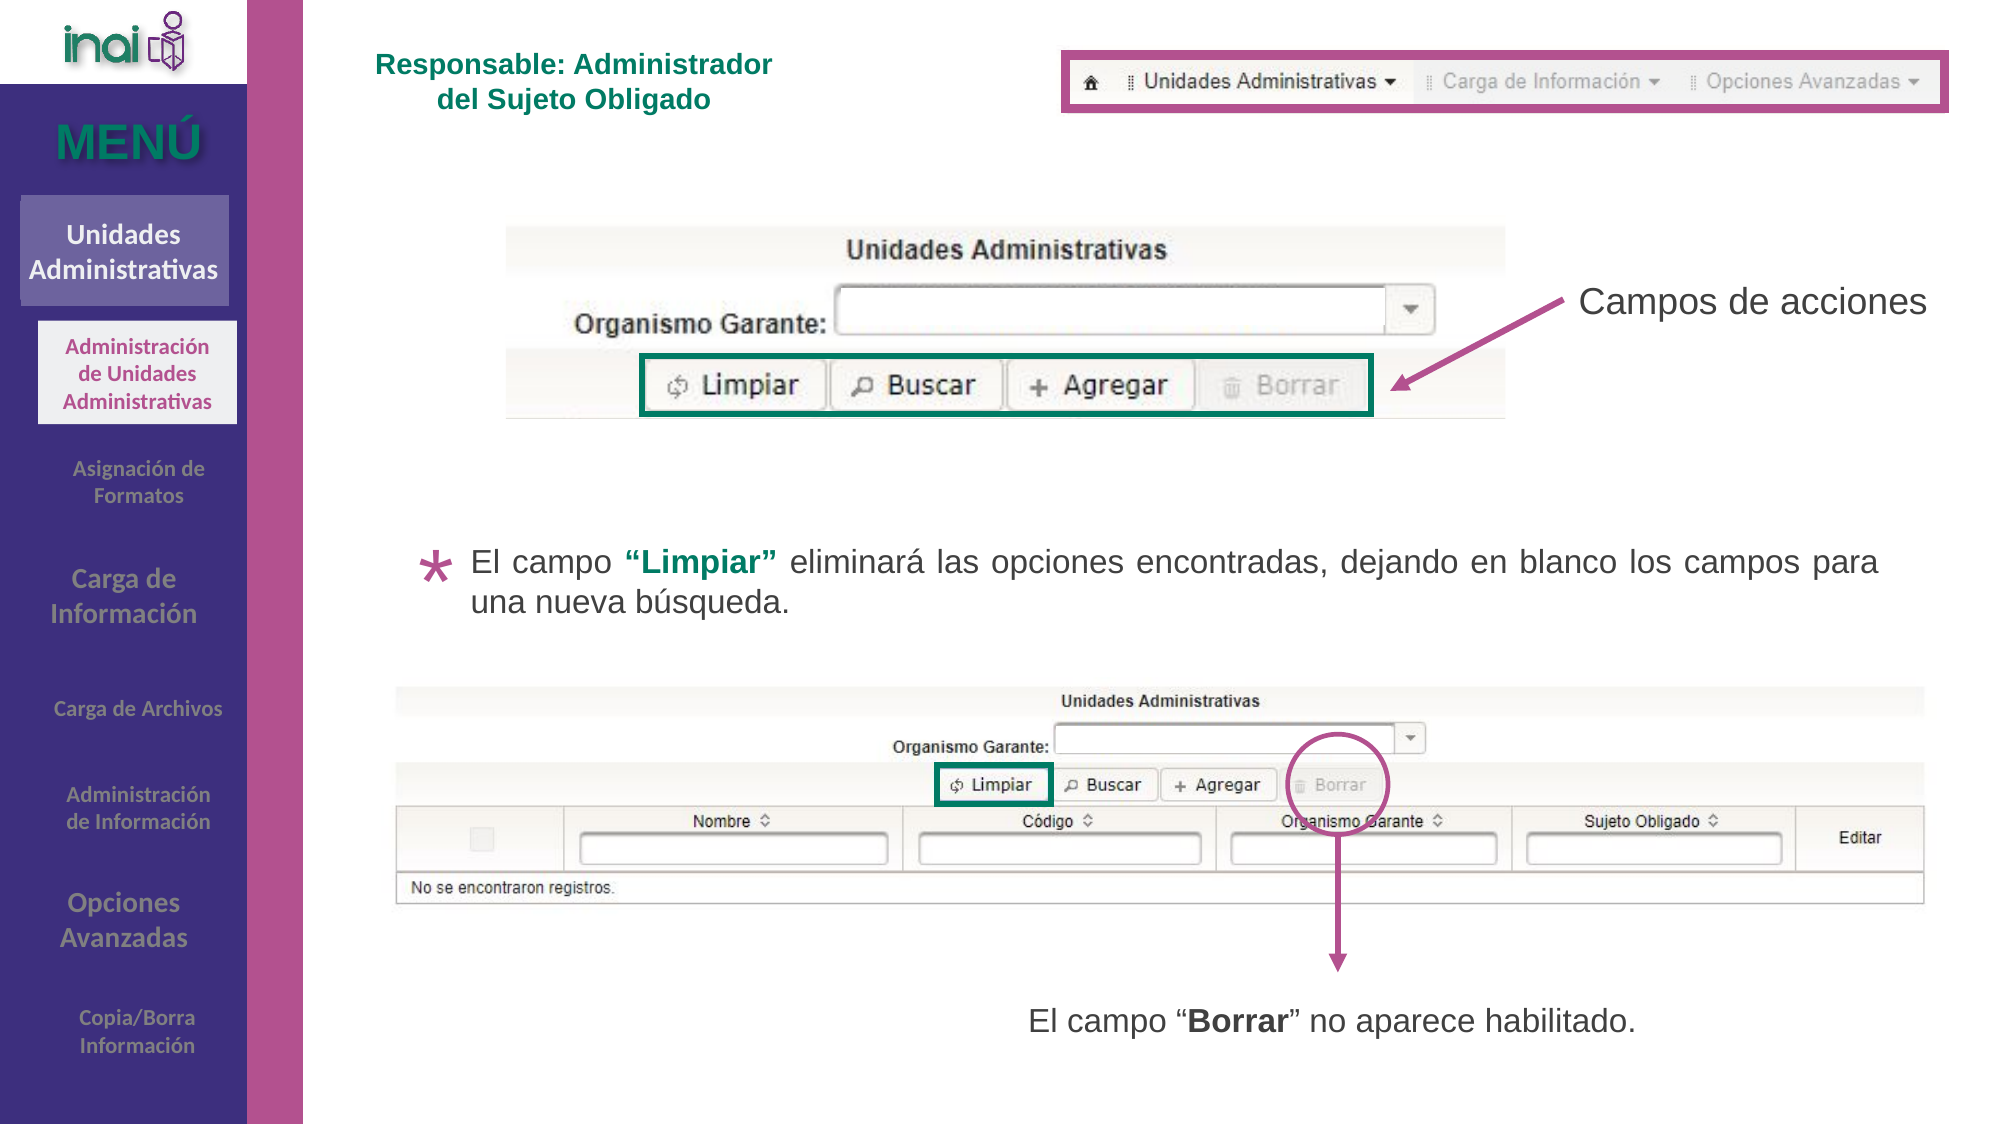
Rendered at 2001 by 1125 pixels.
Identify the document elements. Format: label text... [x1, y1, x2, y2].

text_box Asignación de Formatos [231, 437, 239, 525]
picture [60, 10, 188, 73]
text_box Unidades Administrativas [8, 193, 239, 308]
text_box Opciones Avanzadas [9, 861, 19, 976]
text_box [381, 677, 1945, 926]
text_box MENÚ [38, 102, 220, 178]
text_box Carga de Información [231, 537, 239, 651]
text_box [0, 84, 247, 1124]
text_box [19, 194, 231, 1074]
text_box Responsable: Administrador del Sujeto Obligado [356, 38, 792, 123]
text_box Administración de Información [231, 762, 239, 851]
text_box Carga de Información [9, 537, 19, 651]
text_box Carga de Archivos [231, 663, 239, 751]
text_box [1052, 45, 1945, 118]
text_box [247, 0, 303, 1124]
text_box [505, 215, 1562, 419]
text_box * [404, 514, 458, 639]
text_box Copia/Borra Información [231, 986, 238, 1074]
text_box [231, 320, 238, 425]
text_box El campo “Limpiar” eliminará las opciones encontradas, dejando en blanco los campos para una nueva búsqueda. [458, 532, 1896, 628]
text_box El campo “Borrar” no aparece habilitado. [1013, 991, 1663, 1047]
text_box Opciones Avanzadas [231, 861, 239, 976]
text_box Campos de acciones [1563, 269, 1943, 330]
